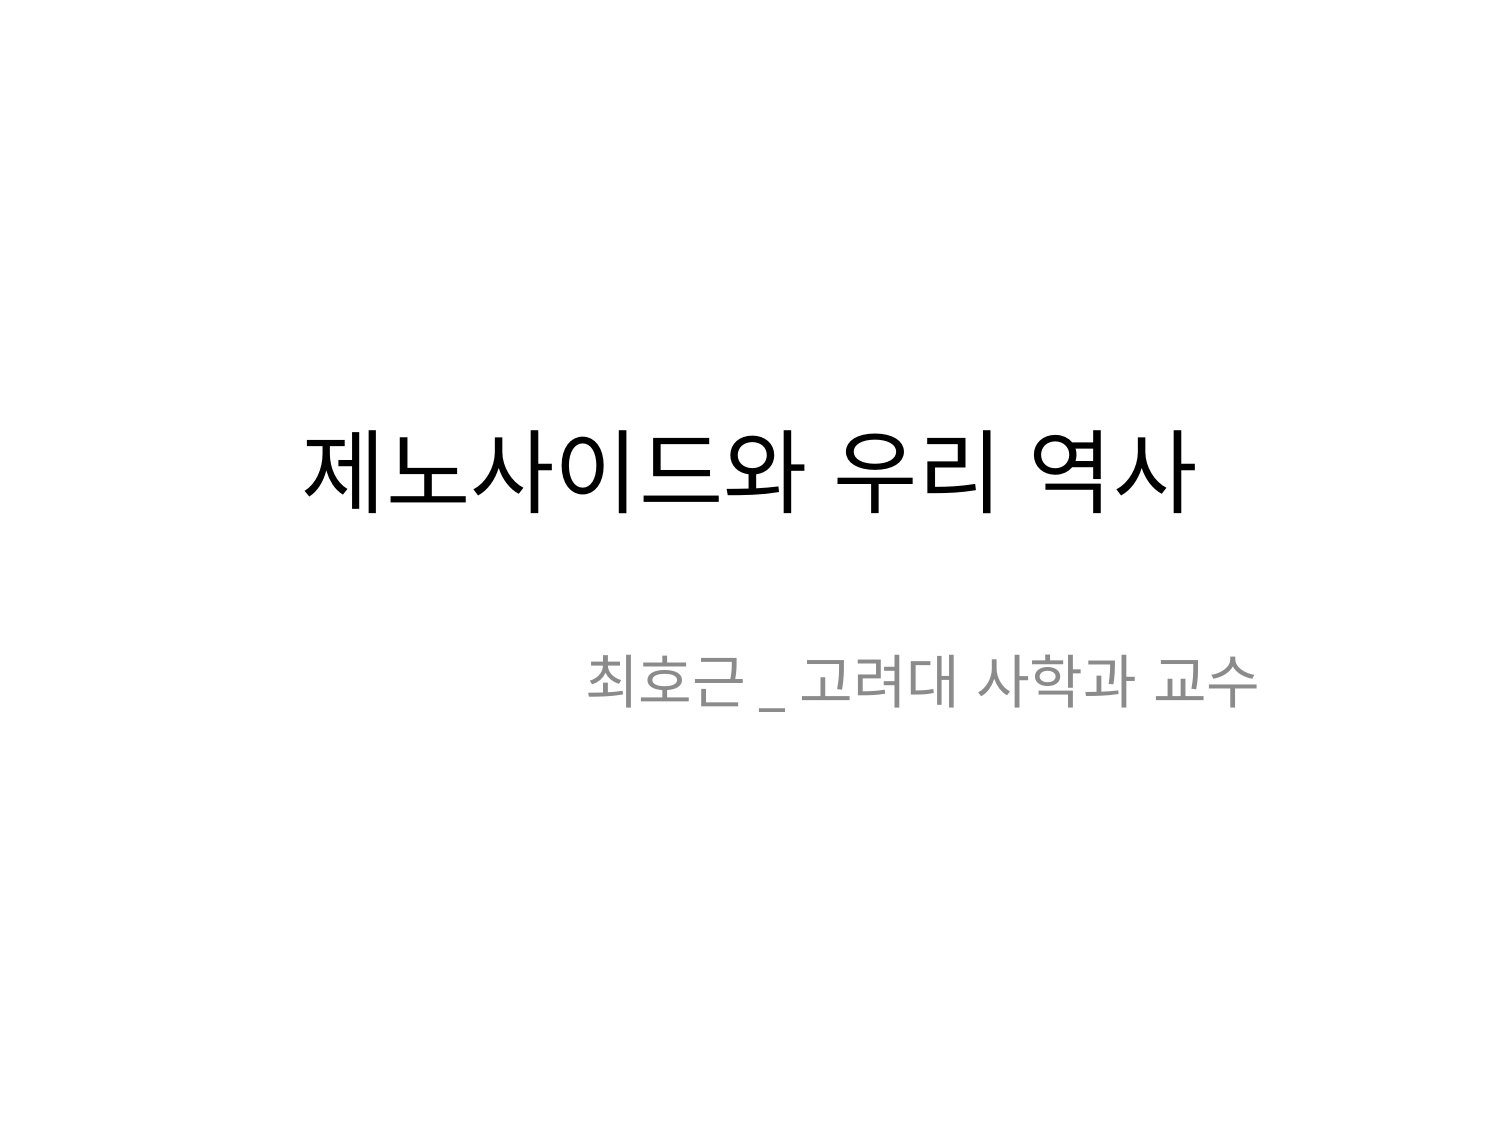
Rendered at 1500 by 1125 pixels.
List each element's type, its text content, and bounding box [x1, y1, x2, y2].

subtitle 최호근_고려대 사학과 교수 [225, 637, 1275, 925]
title 제노사이드와 우리 역사 [112, 349, 1388, 591]
